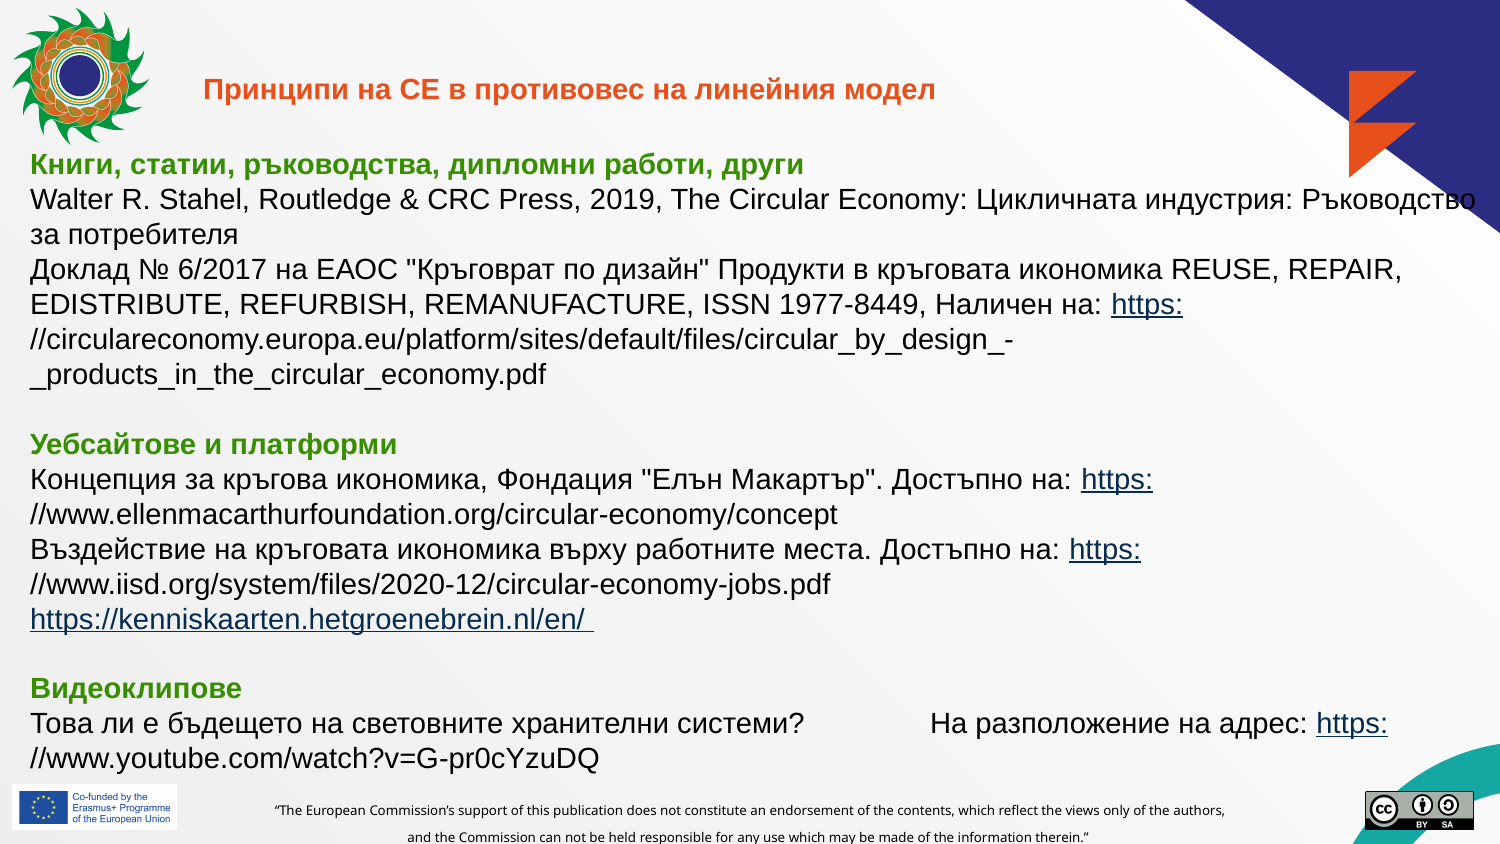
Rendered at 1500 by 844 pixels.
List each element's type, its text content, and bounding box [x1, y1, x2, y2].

text_box Книги, статии, ръководства, дипломни работи, други Walter R. Stahel, Routledge & CRC Press, 2019, The Circular Economy: Цикличната индустрия: Ръководство за потребителя Доклад № 6/2017 на ЕАОС "Кръговрат по дизайн" Продукти в кръговата икономика REUSE, REPAIR, EDISTRIBUTE, REFURBISH, REMANUFACTURE, ISSN 1977-8449, Наличен на: https://circulareconomy.europa.eu/platform/sites/default/files/circular_by_design_-_products_in_the_circular_economy.pdf Уебсайтове и платформи Концепция за кръгова икономика, Фондация "Елън Макартър". Достъпно на: https://www.ellenmacarthurfoundation.org/circular-economy/concept Въздействие на кръговата икономика върху работните места. Достъпно на: https://www.iisd.org/system/files/2020-12/circular-economy-jobs.pdf https://kenniskaarten.hetgroenebrein.nl/en/ Видеоклипове Това ли е бъдещето на световните хранителни системи? На разположение на адрес: https://www.youtube.com/watch?v=G-pr0cYzuDQ [15, 138, 1500, 783]
text_box Принципи на СЕ в противовес на линейния модел [188, 62, 1058, 113]
picture [11, 6, 151, 147]
picture [11, 784, 177, 830]
picture [1365, 791, 1474, 830]
